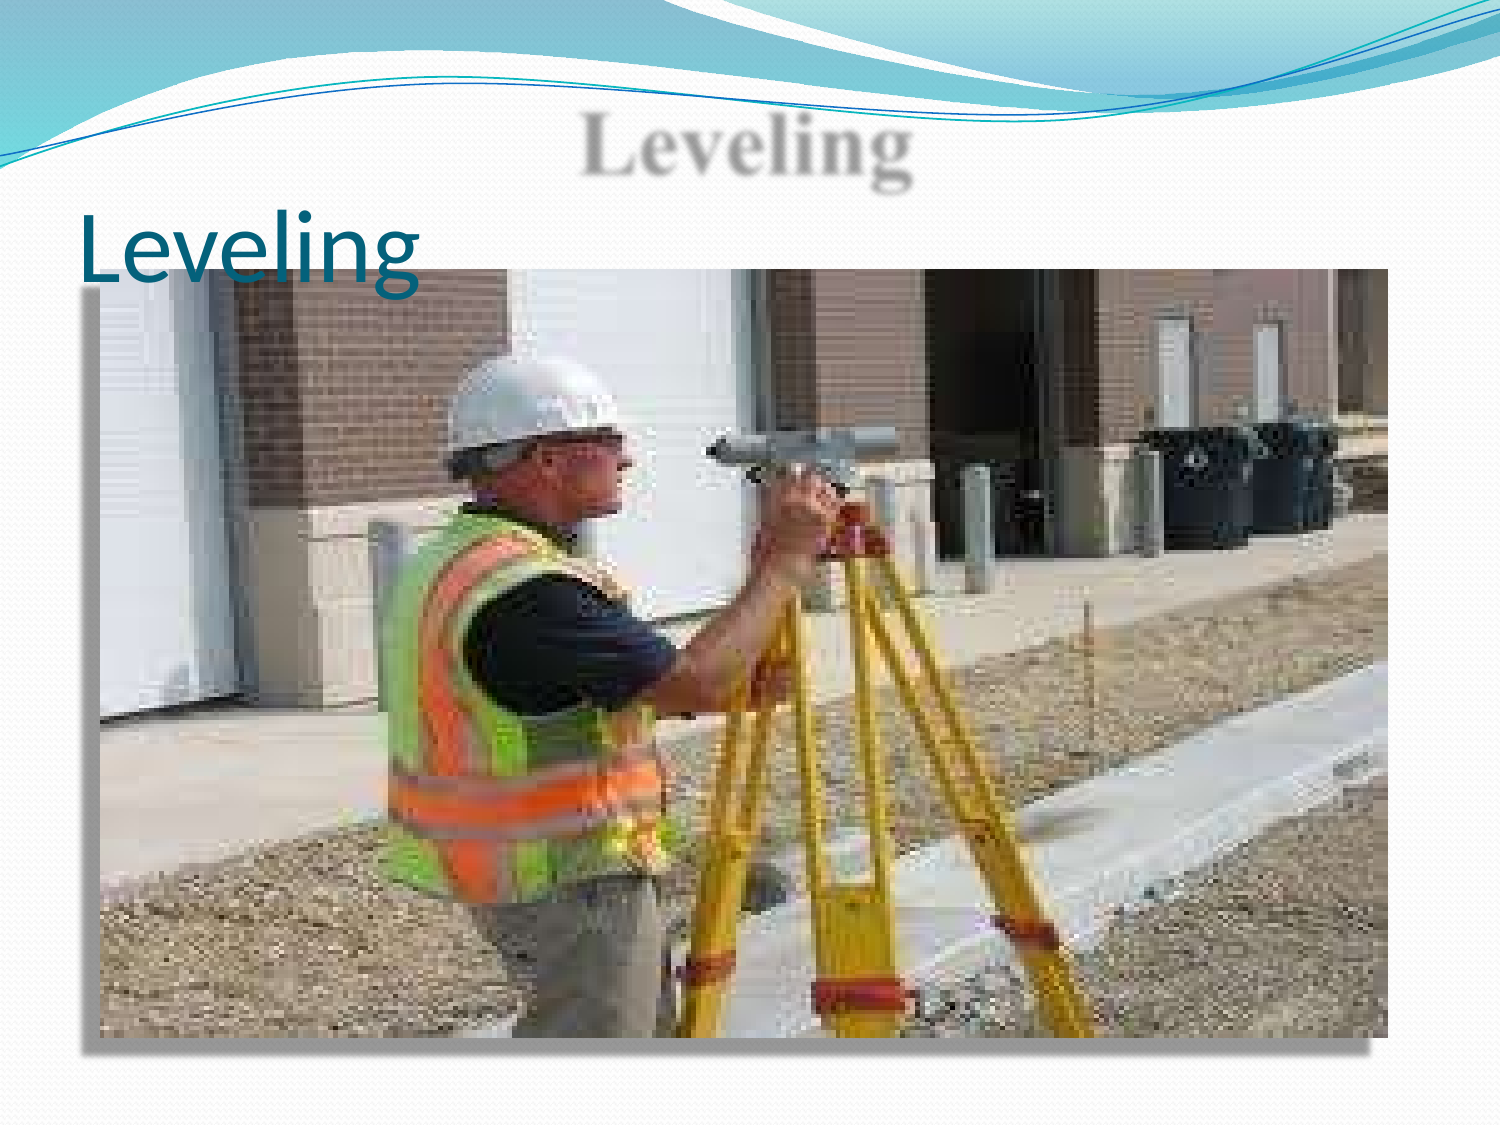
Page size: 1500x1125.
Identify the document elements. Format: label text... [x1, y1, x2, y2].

title Leveling [75, 112, 1438, 303]
picture [513, 49, 978, 208]
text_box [73, 269, 1389, 1065]
